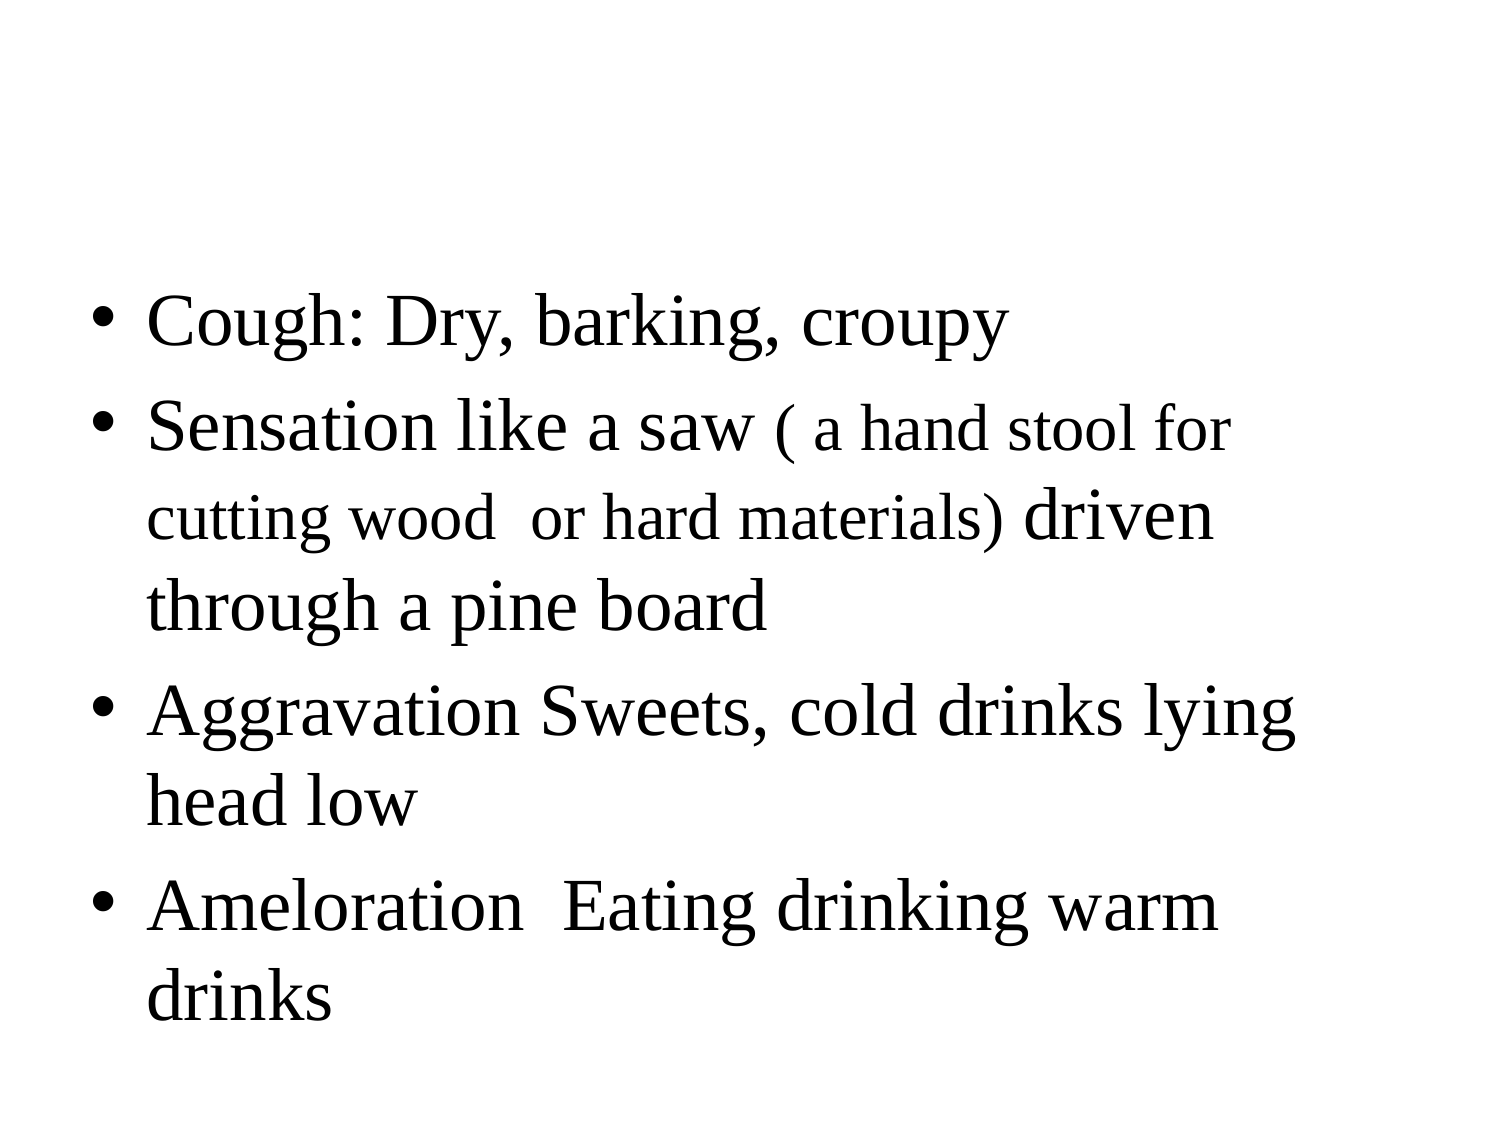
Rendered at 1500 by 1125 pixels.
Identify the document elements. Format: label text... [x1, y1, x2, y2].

list Cough: Dry, barking, croupy Sensation like a saw ( a hand stool for cutting wood or hard materials) driven through a pine board Aggravation Sweets, cold drinks lying head low Ameloration Eating drinking warm drinks [75, 262, 1425, 1005]
